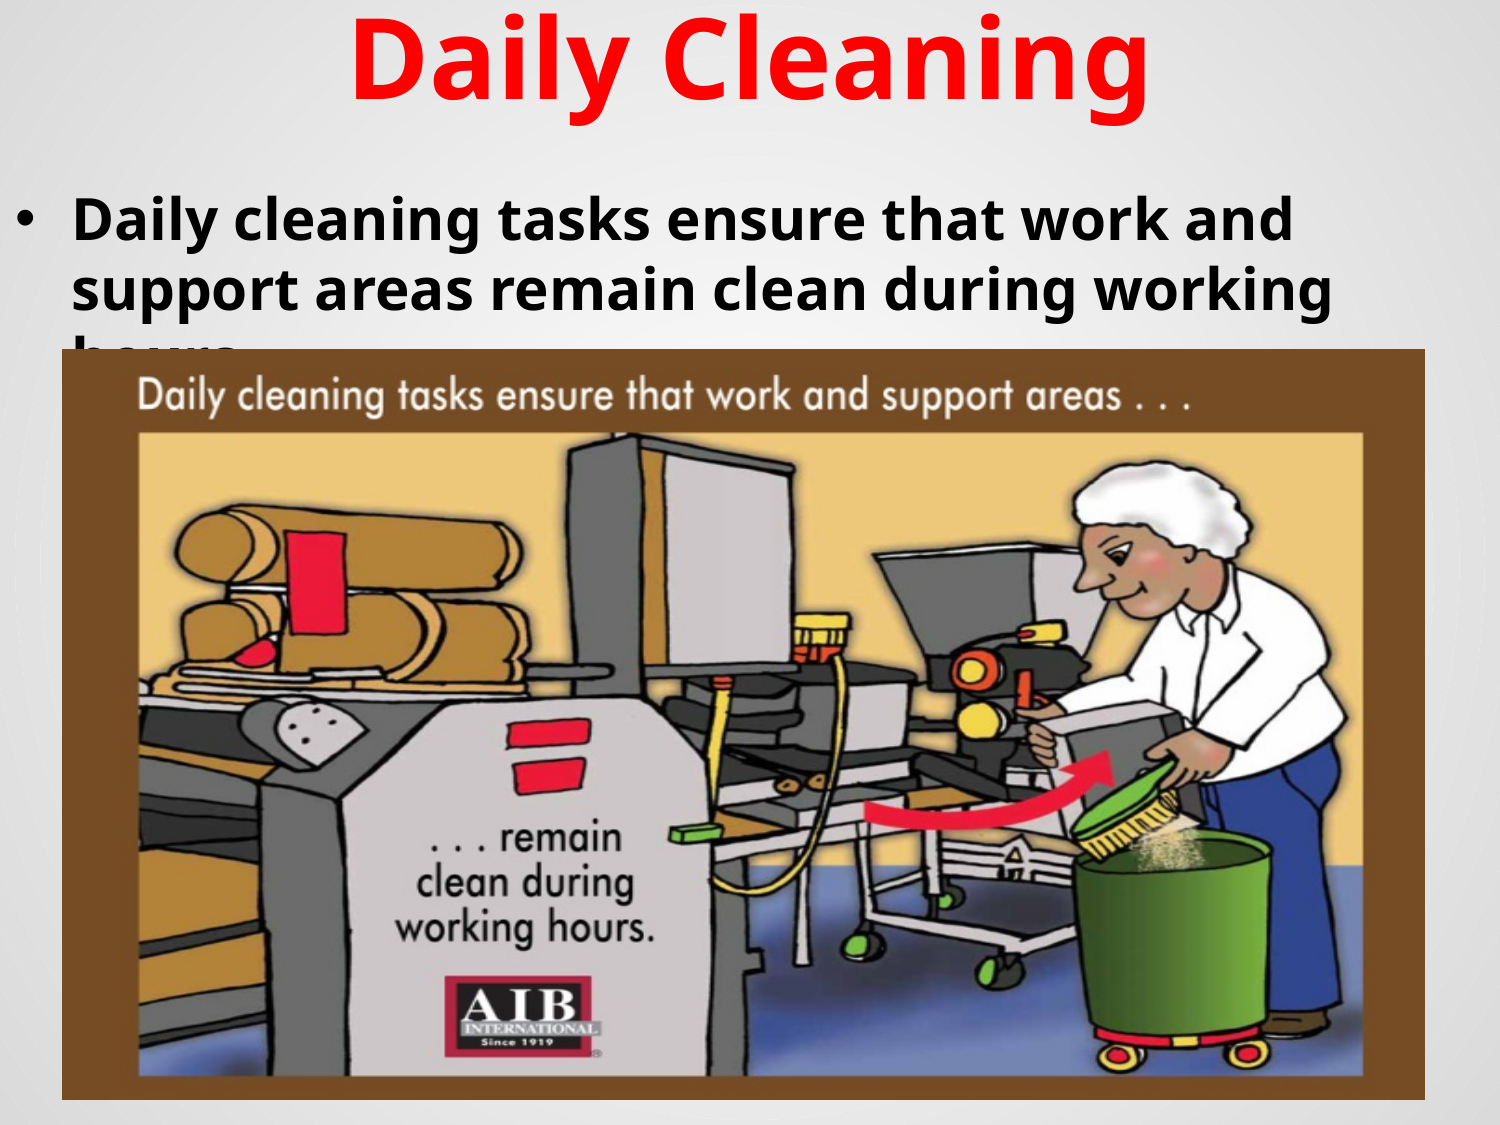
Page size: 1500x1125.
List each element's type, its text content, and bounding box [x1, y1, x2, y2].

picture [62, 349, 1426, 1101]
list Daily cleaning tasks ensure that work and support areas remain clean during working hours [0, 174, 1475, 1005]
title Daily Cleaning [75, 62, 1425, 174]
